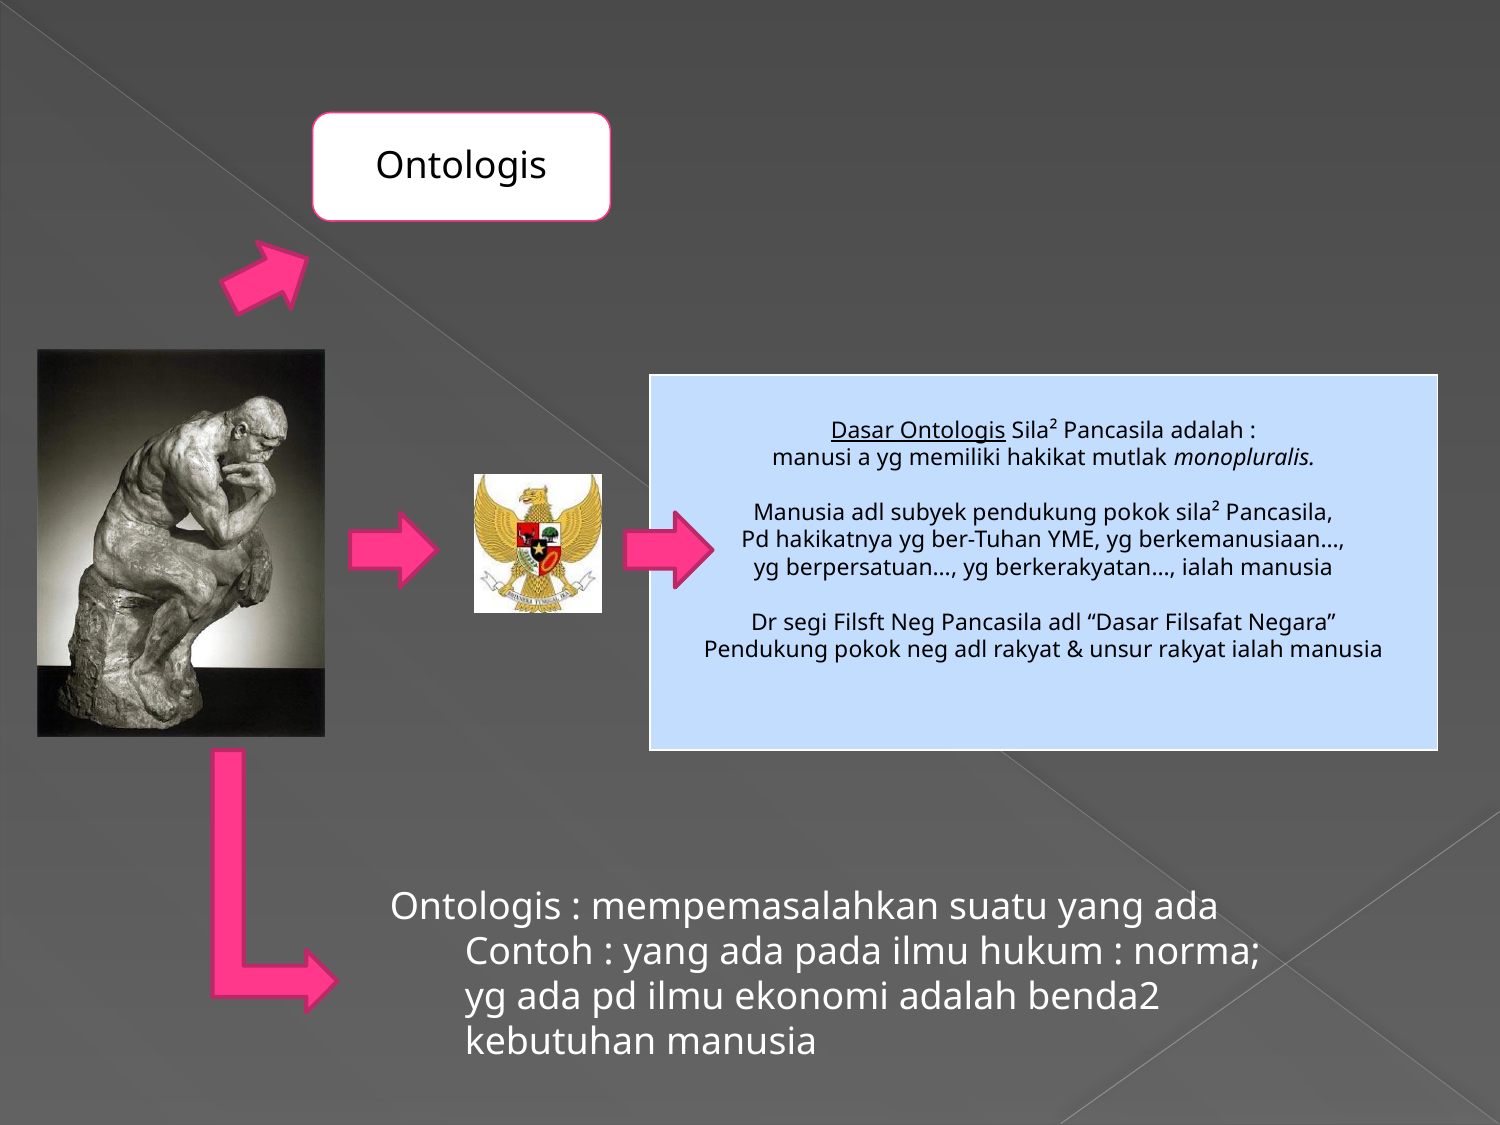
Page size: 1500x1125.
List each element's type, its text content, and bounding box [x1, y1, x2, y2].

text_box Ontologis : mempemasalahkan suatu yang ada Contoh : yang ada pada ilmu hukum : norma; yg ada pd ilmu ekonomi adalah benda2 kebutuhan manusia [374, 874, 1288, 1070]
text_box [622, 510, 715, 590]
text_box [347, 510, 440, 590]
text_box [312, 112, 611, 222]
text_box [210, 747, 340, 1015]
text_box Dasar Ontologis Sila² Pancasila adalah : manusi a yg memiliki hakikat mutlak monopluralis. Manusia adl subyek pendukung pokok sila² Pancasila, Pd hakikatnya yg ber-Tuhan YME, yg berkemanusiaan…, yg berpersatuan…, yg berkerakyatan…, ialah manusia Dr segi Filsft Neg Pancasila adl “Dasar Filsafat Negara” Pendukung pokok neg adl rakyat & unsur rakyat ialah manusia [650, 374, 1438, 750]
picture [474, 474, 602, 613]
text_box [218, 239, 310, 317]
picture [37, 349, 326, 737]
